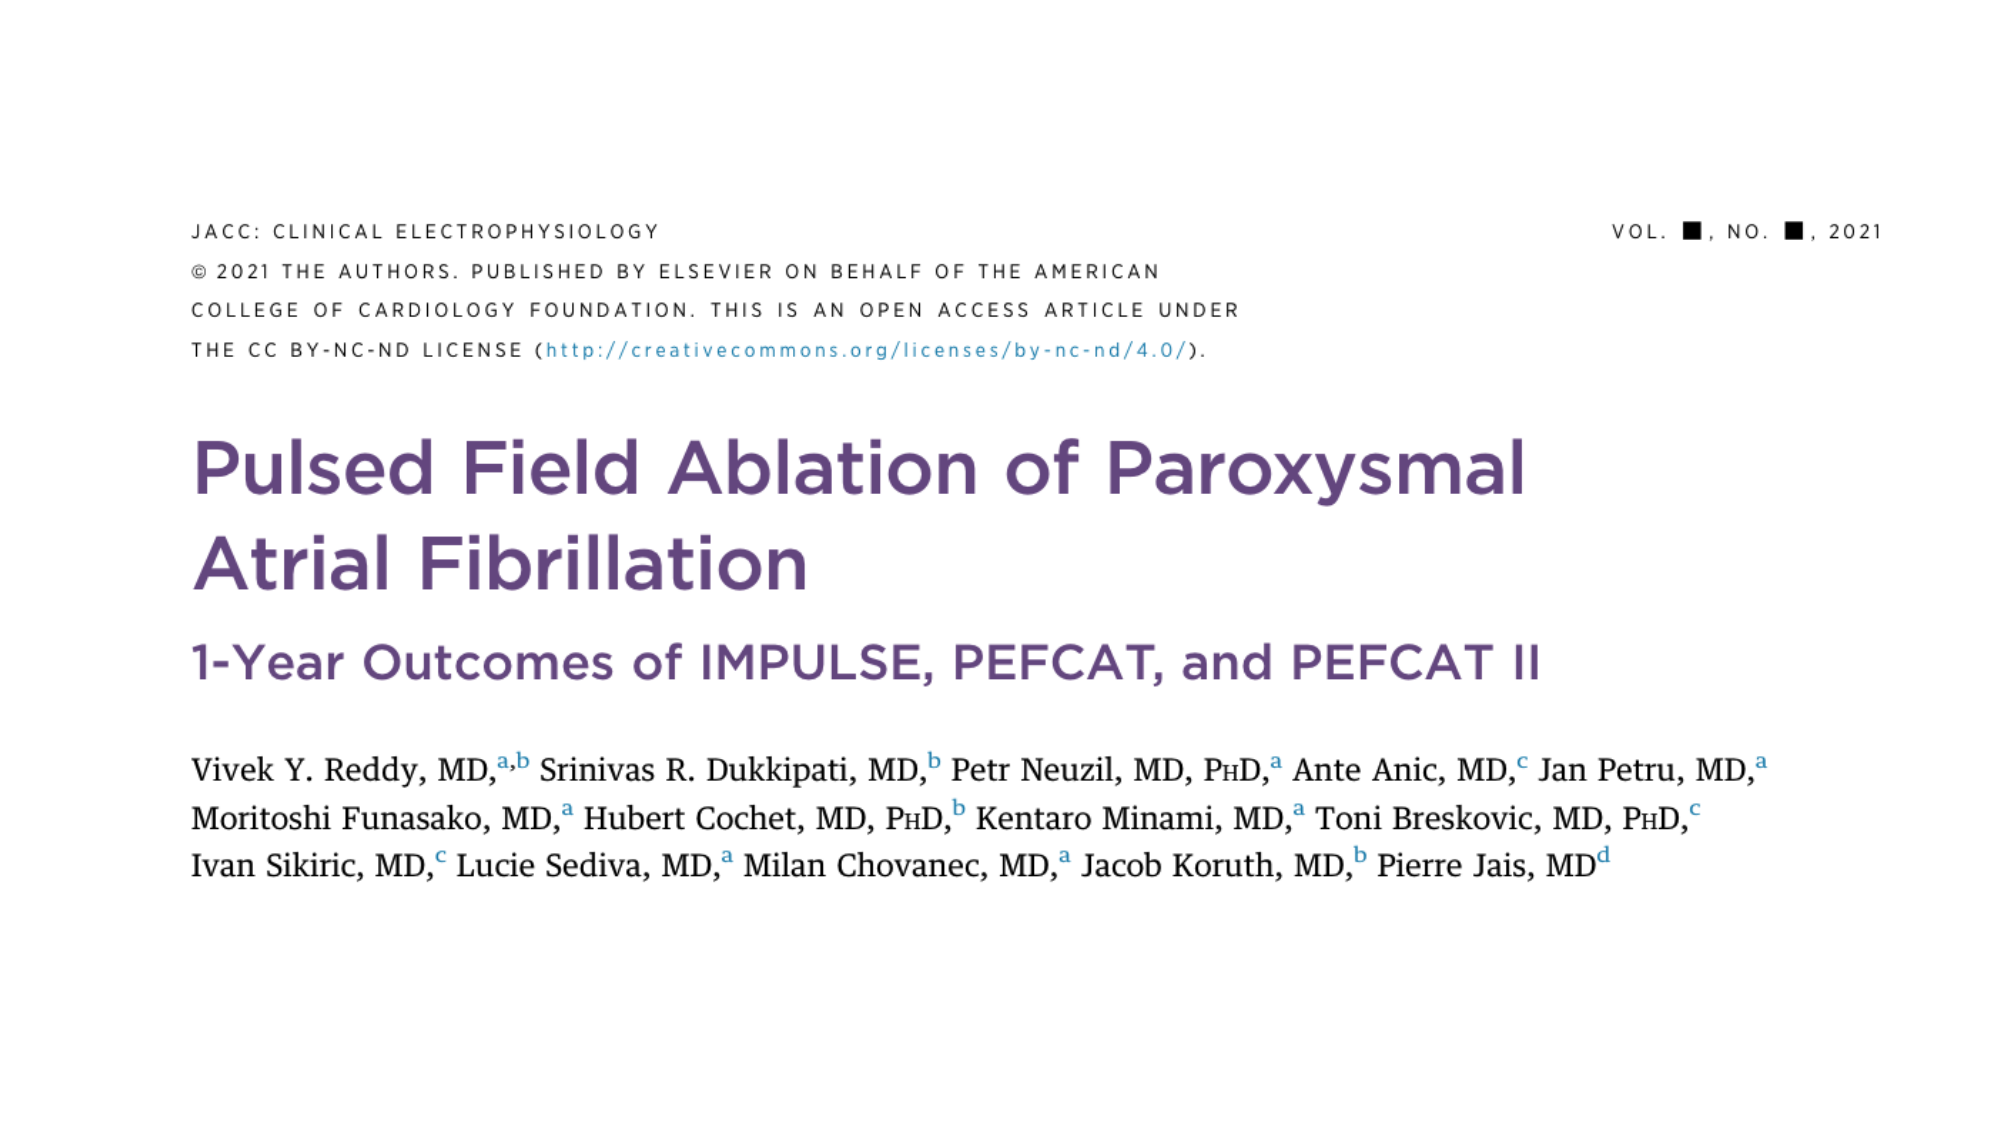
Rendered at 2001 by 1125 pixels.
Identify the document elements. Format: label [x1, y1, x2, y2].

picture [99, 190, 1947, 935]
